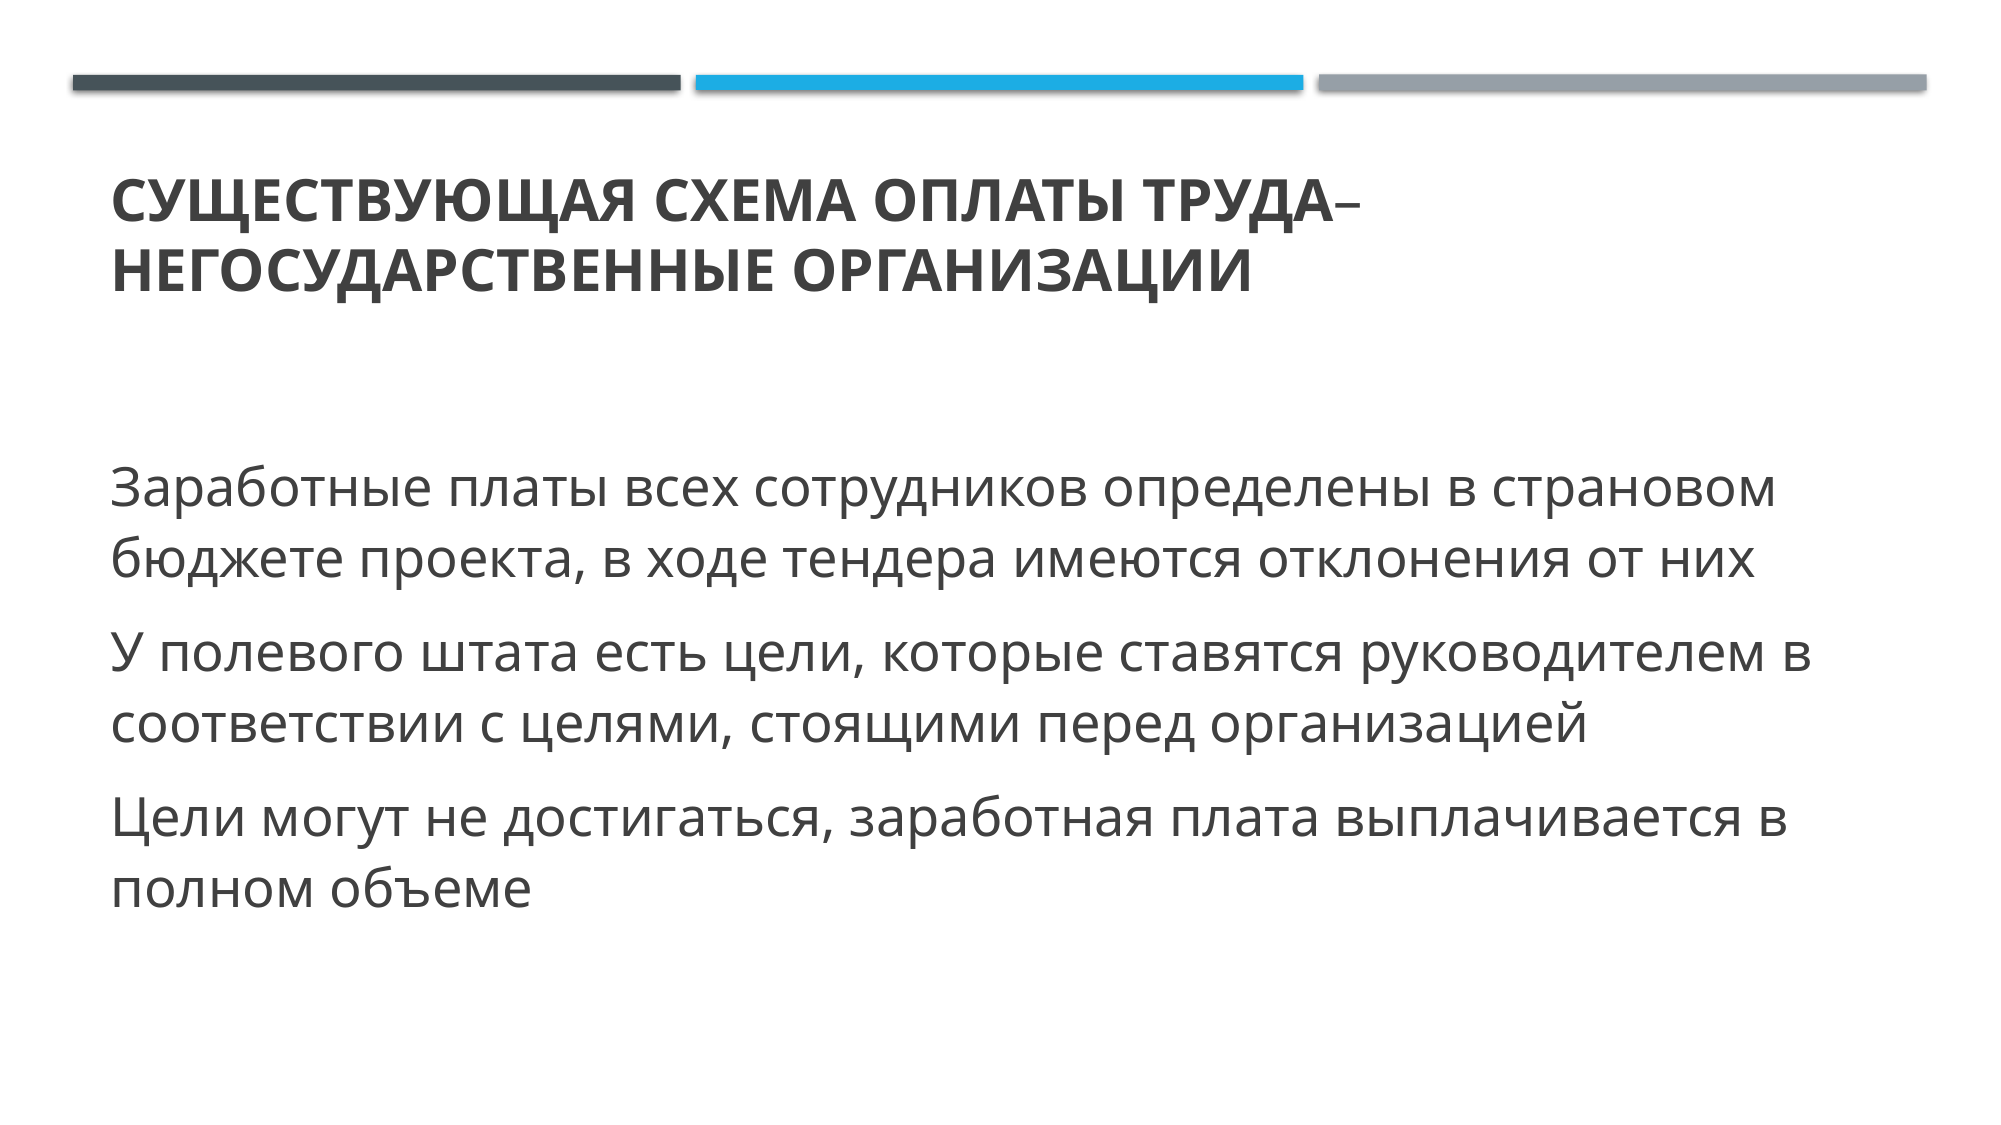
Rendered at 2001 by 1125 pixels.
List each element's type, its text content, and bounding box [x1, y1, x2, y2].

list Заработные платы всех сотрудников определены в страновом бюджете проекта, в ходе тендера имеются отклонения от них У полевого штата есть цели, которые ставятся руководителем в соответствии с целями, стоящими перед организацией Цели могут не достигаться, заработная плата выплачивается в полном объеме [95, 383, 1905, 981]
title Существующая схема оплаты ТРУДА– негосударственные организации [95, 115, 1905, 311]
